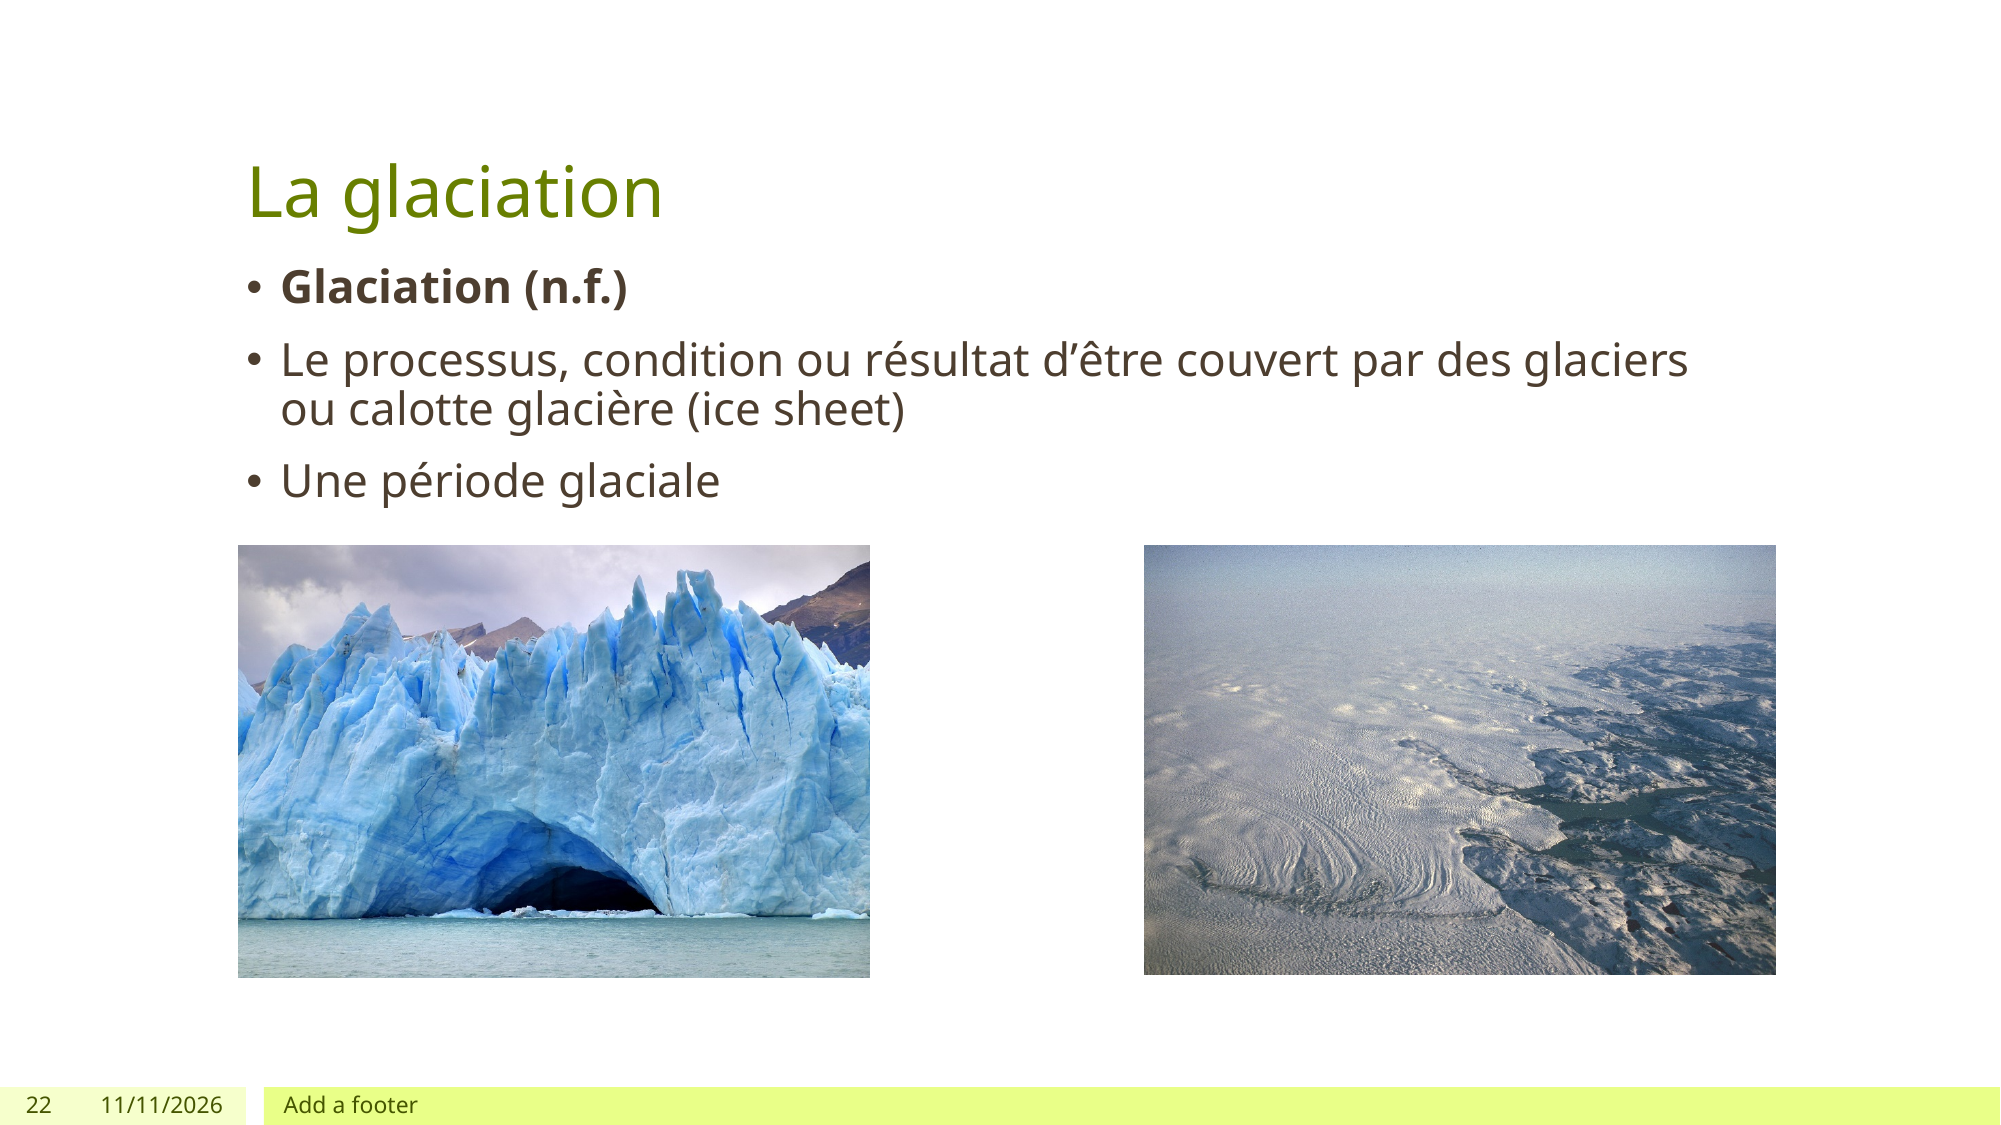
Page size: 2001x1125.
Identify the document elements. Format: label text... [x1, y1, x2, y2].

slide_number 22 [0, 1087, 68, 1125]
picture [1144, 545, 1776, 976]
footer Add a footer [268, 1087, 1769, 1125]
title La glaciation [231, 45, 1769, 240]
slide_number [74, 1087, 239, 1125]
picture [238, 544, 870, 978]
list Glaciation (n.f.) Le processus, condition ou résultat d’être couvert par des glaciers ou calotte glacière (ice sheet) Une période glaciale [231, 256, 1769, 1015]
